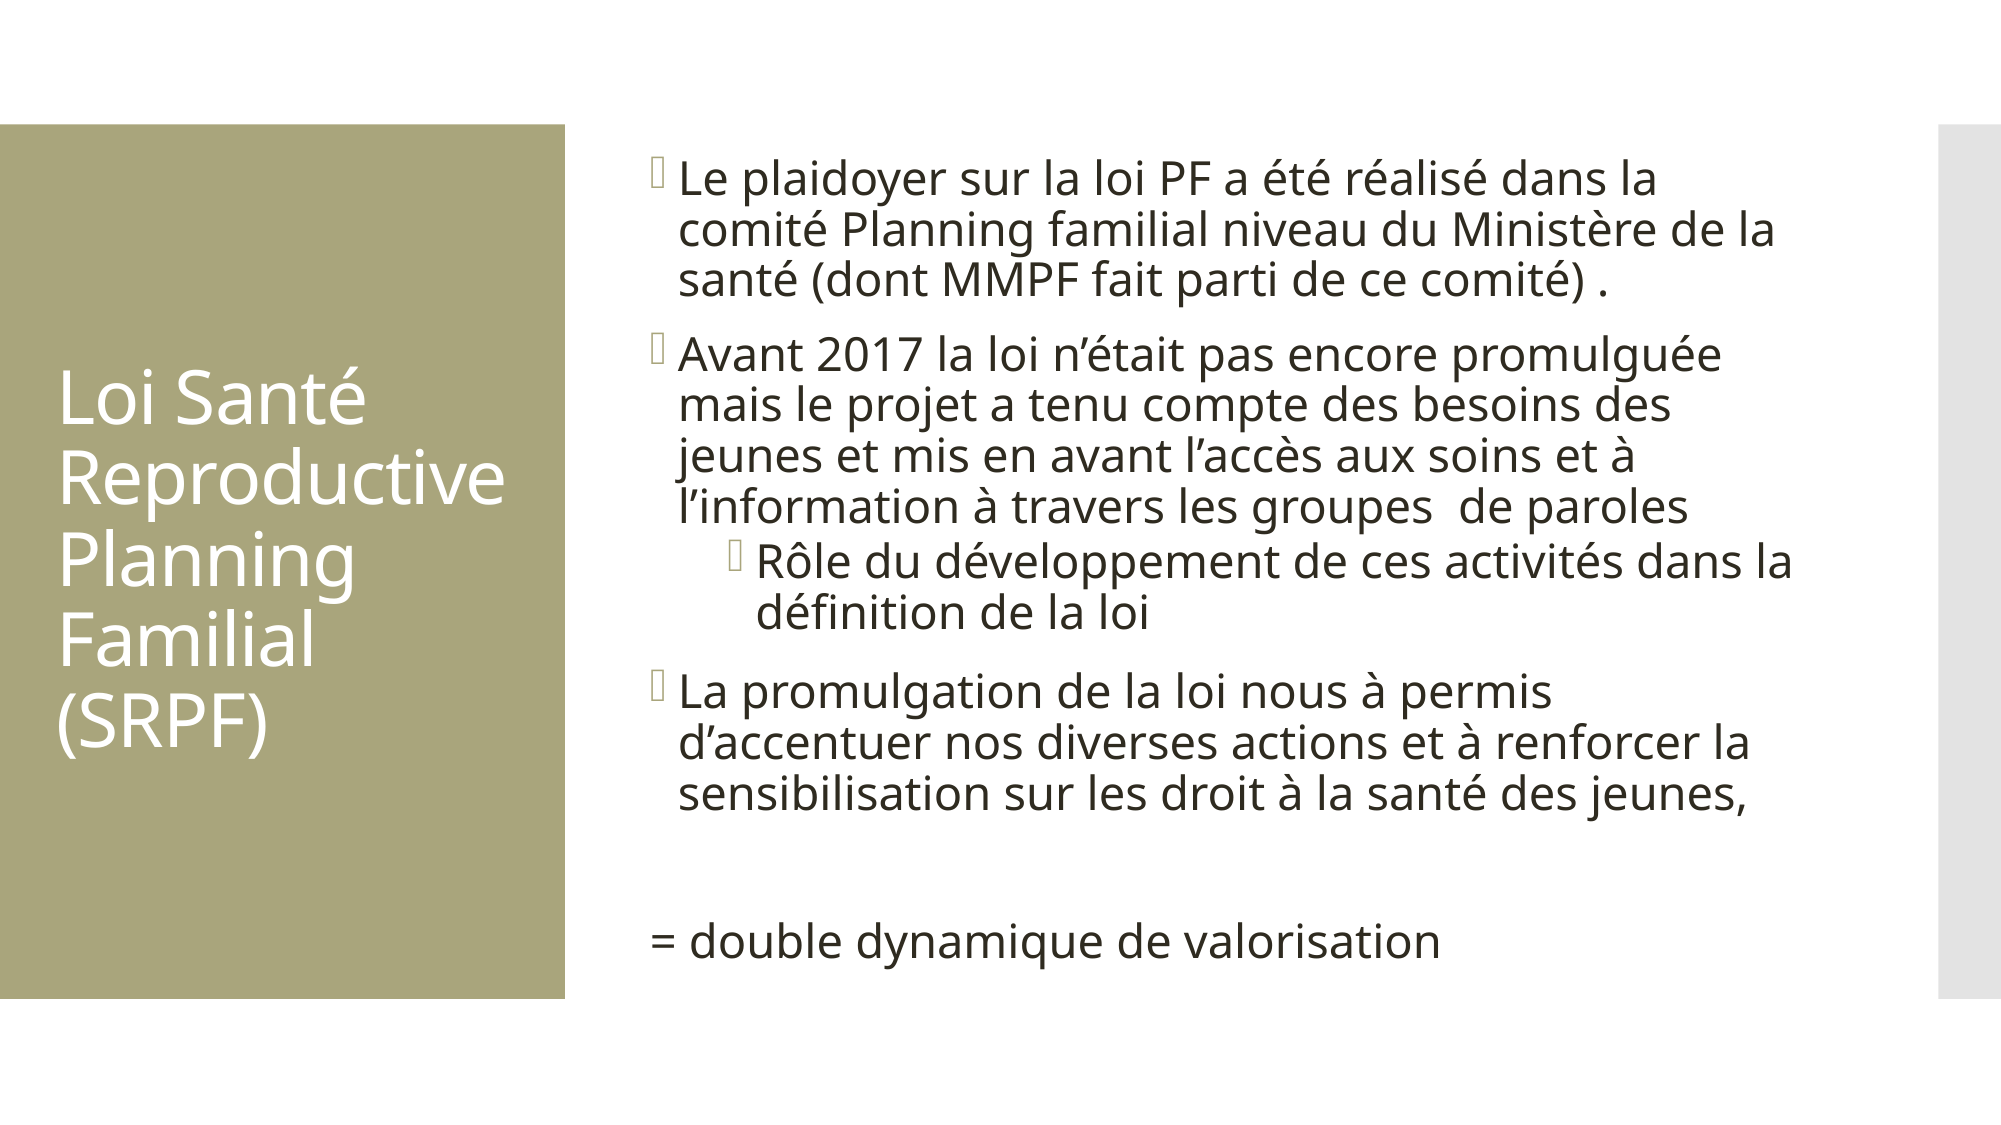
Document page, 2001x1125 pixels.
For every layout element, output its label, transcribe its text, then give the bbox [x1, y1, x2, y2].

list Le plaidoyer sur la loi PF a été réalisé dans la comité Planning familial niveau du Ministère de la santé (dont MMPF fait parti de ce comité) . Avant 2017 la loi n’était pas encore promulguée mais le projet a tenu compte des besoins des jeunes et mis en avant l’accès aux soins et à l’information à travers les groupes de paroles Rôle du développement de ces activités dans la définition de la loi La promulgation de la loi nous à permis d’accentuer nos diverses actions et à renforcer la sensibilisation sur les droit à la santé des jeunes, = double dynamique de valorisation [634, 141, 1835, 982]
title Loi Santé Reproductive Planning Familial (SRPF) [41, 184, 525, 940]
